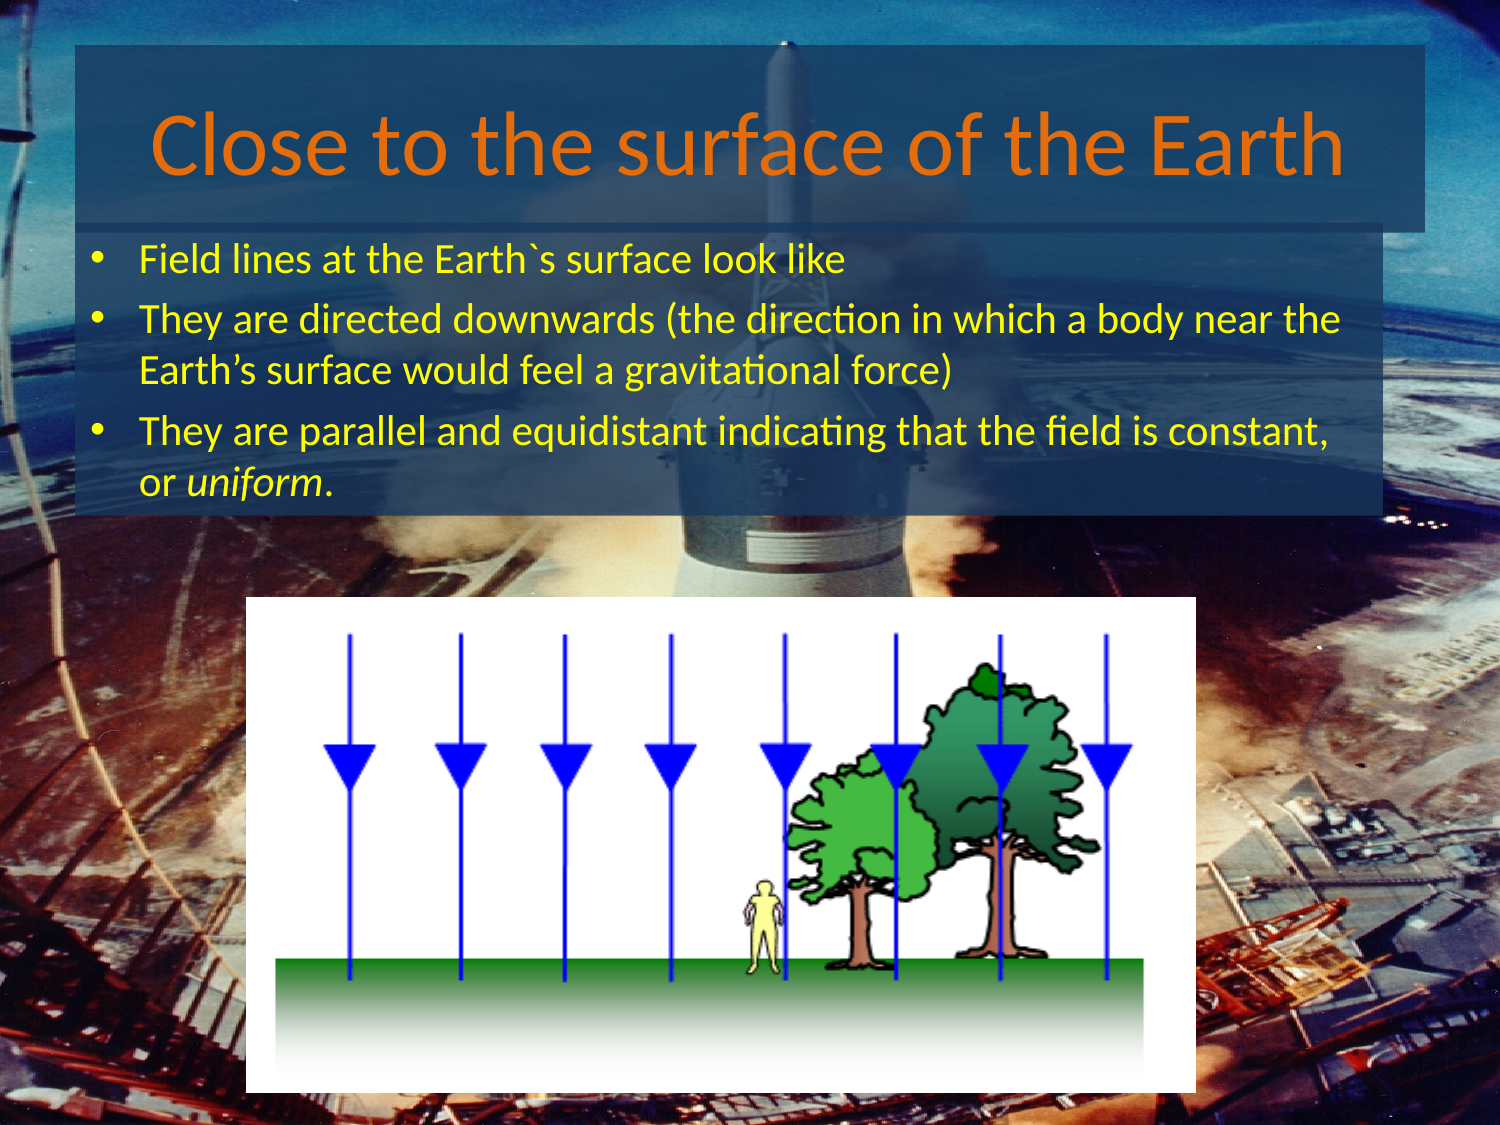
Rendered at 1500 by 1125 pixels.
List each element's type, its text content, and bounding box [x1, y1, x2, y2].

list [245, 597, 1196, 1093]
title Close to the surface of the Earth [75, 45, 1425, 233]
picture [0, 0, 1500, 1125]
list Field lines at the Earth`s surface look like They are directed downwards (the direction in which a body near the Earth’s surface would feel a gravitational force) They are parallel and equidistant indicating that the field is constant, or uniform. [75, 222, 1383, 516]
